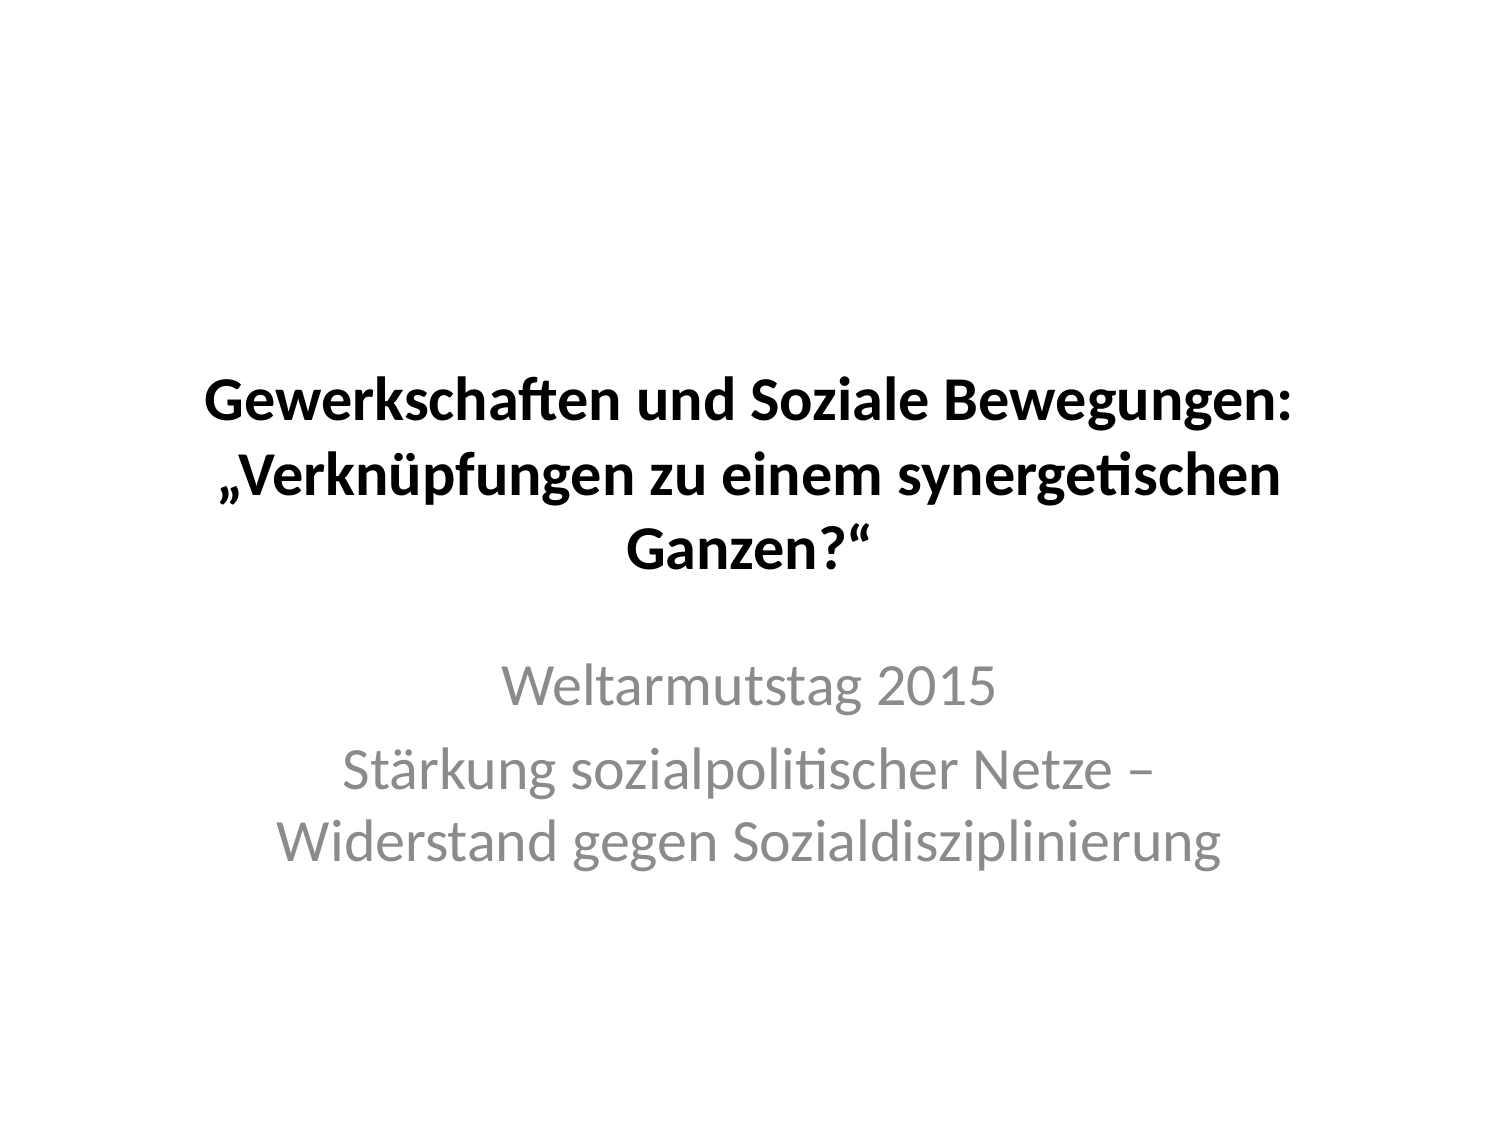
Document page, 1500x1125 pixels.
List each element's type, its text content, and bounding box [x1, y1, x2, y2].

subtitle Weltarmutstag 2015 Stärkung sozialpolitischer Netze – Widerstand gegen Sozialdisziplinierung [225, 637, 1275, 925]
title Gewerkschaften und Soziale Bewegungen: „Verknüpfungen zu einem synergetischen Ganzen?“ [112, 349, 1388, 591]
